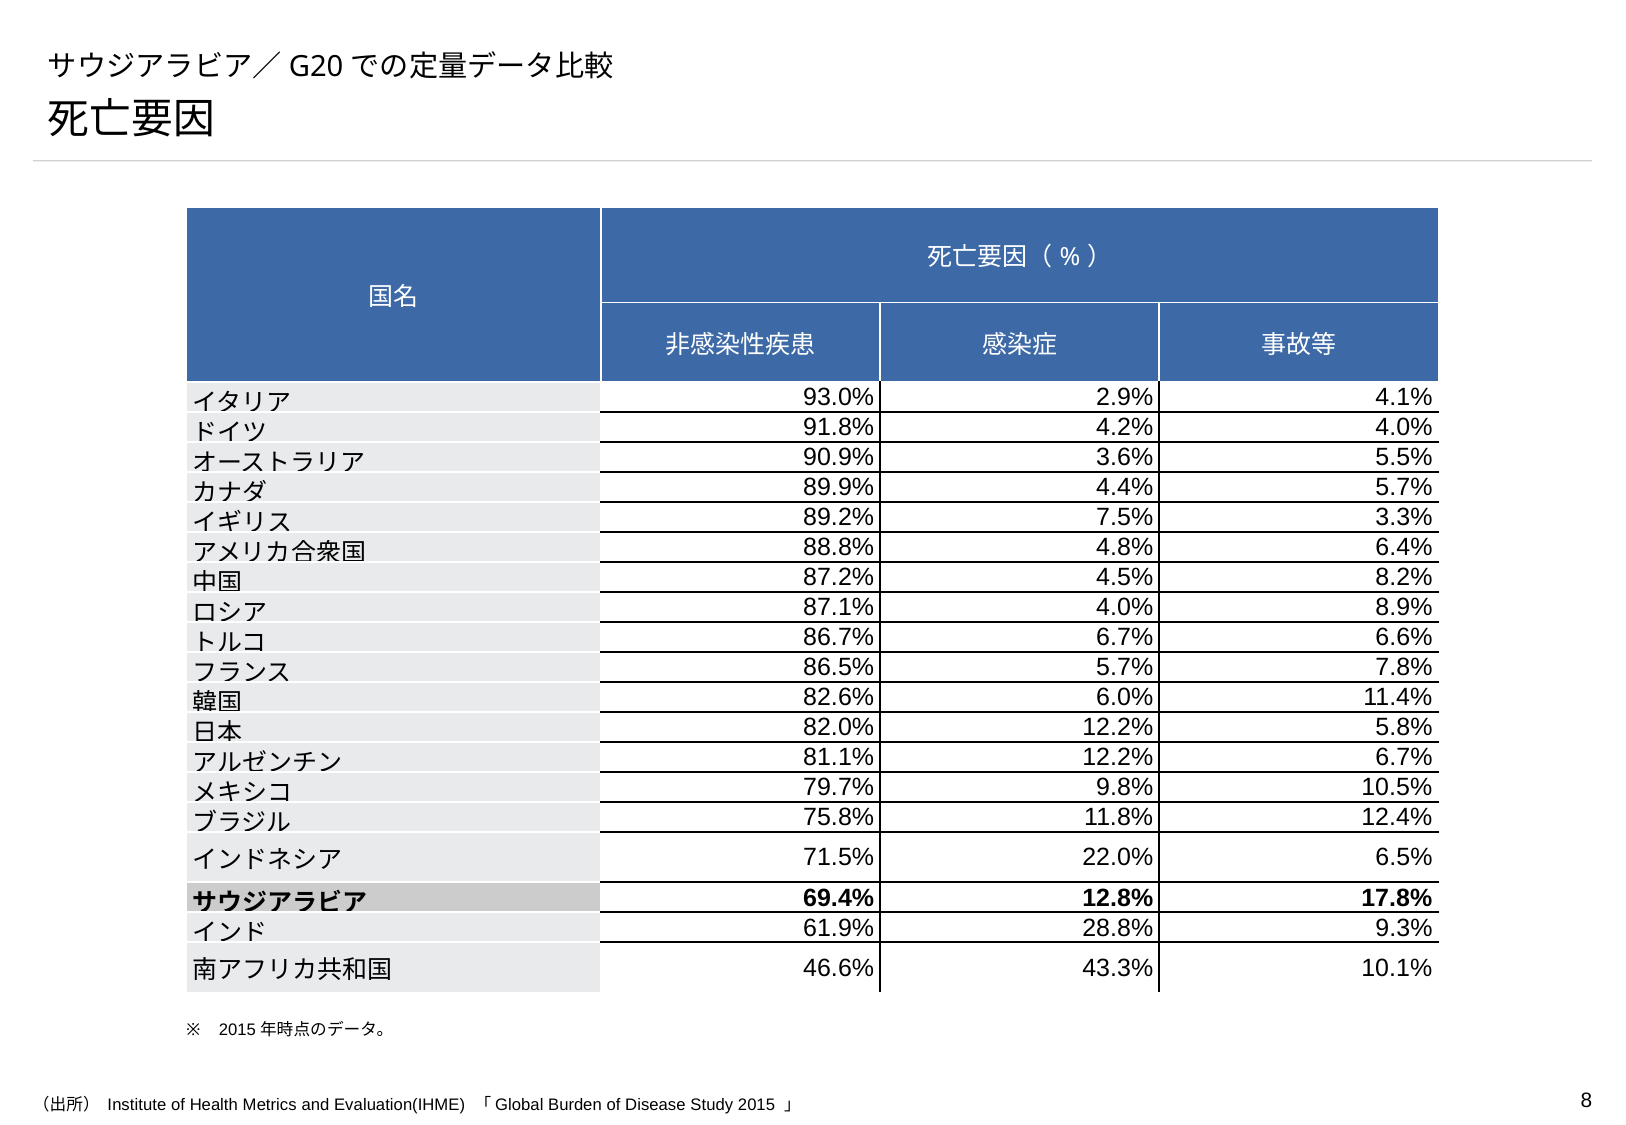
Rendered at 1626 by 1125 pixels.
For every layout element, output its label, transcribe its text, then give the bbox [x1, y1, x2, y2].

table_cell インド [187, 913, 600, 941]
table_cell 46.6% [602, 943, 879, 992]
table_cell 6.5% [1160, 833, 1438, 881]
table_cell トルコ [187, 623, 600, 651]
table_cell 6.4% [1160, 533, 1438, 561]
table_cell 28.8% [881, 913, 1158, 941]
table_cell 82.0% [602, 713, 879, 741]
table_cell 86.7% [602, 623, 879, 651]
table_cell 7.8% [1160, 653, 1438, 681]
table_cell 10.1% [1160, 943, 1438, 992]
table_cell 43.3% [881, 943, 1158, 992]
text_box （出所） Institute of Health Metrics and Evaluation(IHME) 「Global Burden of Disease Study 2015 」 [32, 1093, 955, 1118]
table_cell 感染症 [881, 303, 1158, 381]
table_cell アルゼンチン [187, 743, 600, 771]
table_cell 日本 [187, 713, 600, 741]
table_cell 90.9% [602, 443, 879, 471]
table_cell 6.7% [881, 623, 1158, 651]
table_cell イタリア [187, 383, 600, 411]
table_cell 事故等 [1160, 303, 1438, 381]
table_cell 79.7% [602, 773, 879, 801]
table_cell 8.9% [1160, 593, 1438, 621]
table_cell 4.0% [881, 593, 1158, 621]
table_cell 4.8% [881, 533, 1158, 561]
table_cell アメリカ合衆国 [187, 533, 600, 561]
table_cell 9.3% [1160, 913, 1438, 941]
table_cell 89.9% [602, 473, 879, 501]
table_cell 93.0% [602, 383, 879, 411]
table_cell 88.8% [602, 533, 879, 561]
table_cell インドネシア [187, 833, 600, 881]
table_cell ドイツ [187, 413, 600, 441]
table_cell 61.9% [602, 913, 879, 941]
table_cell 4.4% [881, 473, 1158, 501]
table_cell 9.8% [881, 773, 1158, 801]
table_cell 5.5% [1160, 443, 1438, 471]
table_cell 7.5% [881, 503, 1158, 531]
table_cell 81.1% [602, 743, 879, 771]
table_cell 韓国 [187, 683, 600, 711]
table_cell 6.7% [1160, 743, 1438, 771]
table_cell 71.5% [602, 833, 879, 881]
table_cell 6.6% [1160, 623, 1438, 651]
table_cell 69.4% [602, 883, 879, 911]
table_cell 5.7% [881, 653, 1158, 681]
table_cell 8.2% [1160, 563, 1438, 591]
table_cell 12.8% [881, 883, 1158, 911]
table_cell 4.2% [881, 413, 1158, 441]
table_cell 3.6% [881, 443, 1158, 471]
table_cell 89.2% [602, 503, 879, 531]
list 死亡要因 [32, 90, 1593, 149]
table_cell 12.2% [881, 713, 1158, 741]
table_cell 12.4% [1160, 803, 1438, 831]
table_cell 2.9% [881, 383, 1158, 411]
text_box ※ 2015年時点のデータ。 [186, 1011, 1592, 1046]
table_cell 11.4% [1160, 683, 1438, 711]
table_cell 6.0% [881, 683, 1158, 711]
table_cell イギリス [187, 503, 600, 531]
table_cell 87.2% [602, 563, 879, 591]
table_cell 非感染性疾患 [602, 303, 879, 381]
table_cell 75.8% [602, 803, 879, 831]
table_cell 12.2% [881, 743, 1158, 771]
table_cell メキシコ [187, 773, 600, 801]
table_cell 南アフリカ共和国 [187, 943, 600, 992]
table_cell 87.1% [602, 593, 879, 621]
table_header 死亡要因（%） [602, 208, 1438, 302]
table_cell 86.5% [602, 653, 879, 681]
table_cell 17.8% [1160, 883, 1438, 911]
table_cell 82.6% [602, 683, 879, 711]
title サウジアラビア／G20での定量データ比較 [32, 30, 1593, 90]
table_cell 4.0% [1160, 413, 1438, 441]
table_cell オーストラリア [187, 443, 600, 471]
table_cell フランス [187, 653, 600, 681]
table_cell ブラジル [187, 803, 600, 831]
table_header 国名 [187, 208, 600, 381]
table_cell 22.0% [881, 833, 1158, 881]
table_cell 3.3% [1160, 503, 1438, 531]
table_cell 4.5% [881, 563, 1158, 591]
table_cell 4.1% [1160, 383, 1438, 411]
table_cell サウジアラビア [187, 883, 600, 911]
table_cell 中国 [187, 563, 600, 591]
table_cell ロシア [187, 593, 600, 621]
table_cell 5.8% [1160, 713, 1438, 741]
table_cell 91.8% [602, 413, 879, 441]
table_cell 10.5% [1160, 773, 1438, 801]
table_cell 11.8% [881, 803, 1158, 831]
table_cell 5.7% [1160, 473, 1438, 501]
table_cell カナダ [187, 473, 600, 501]
